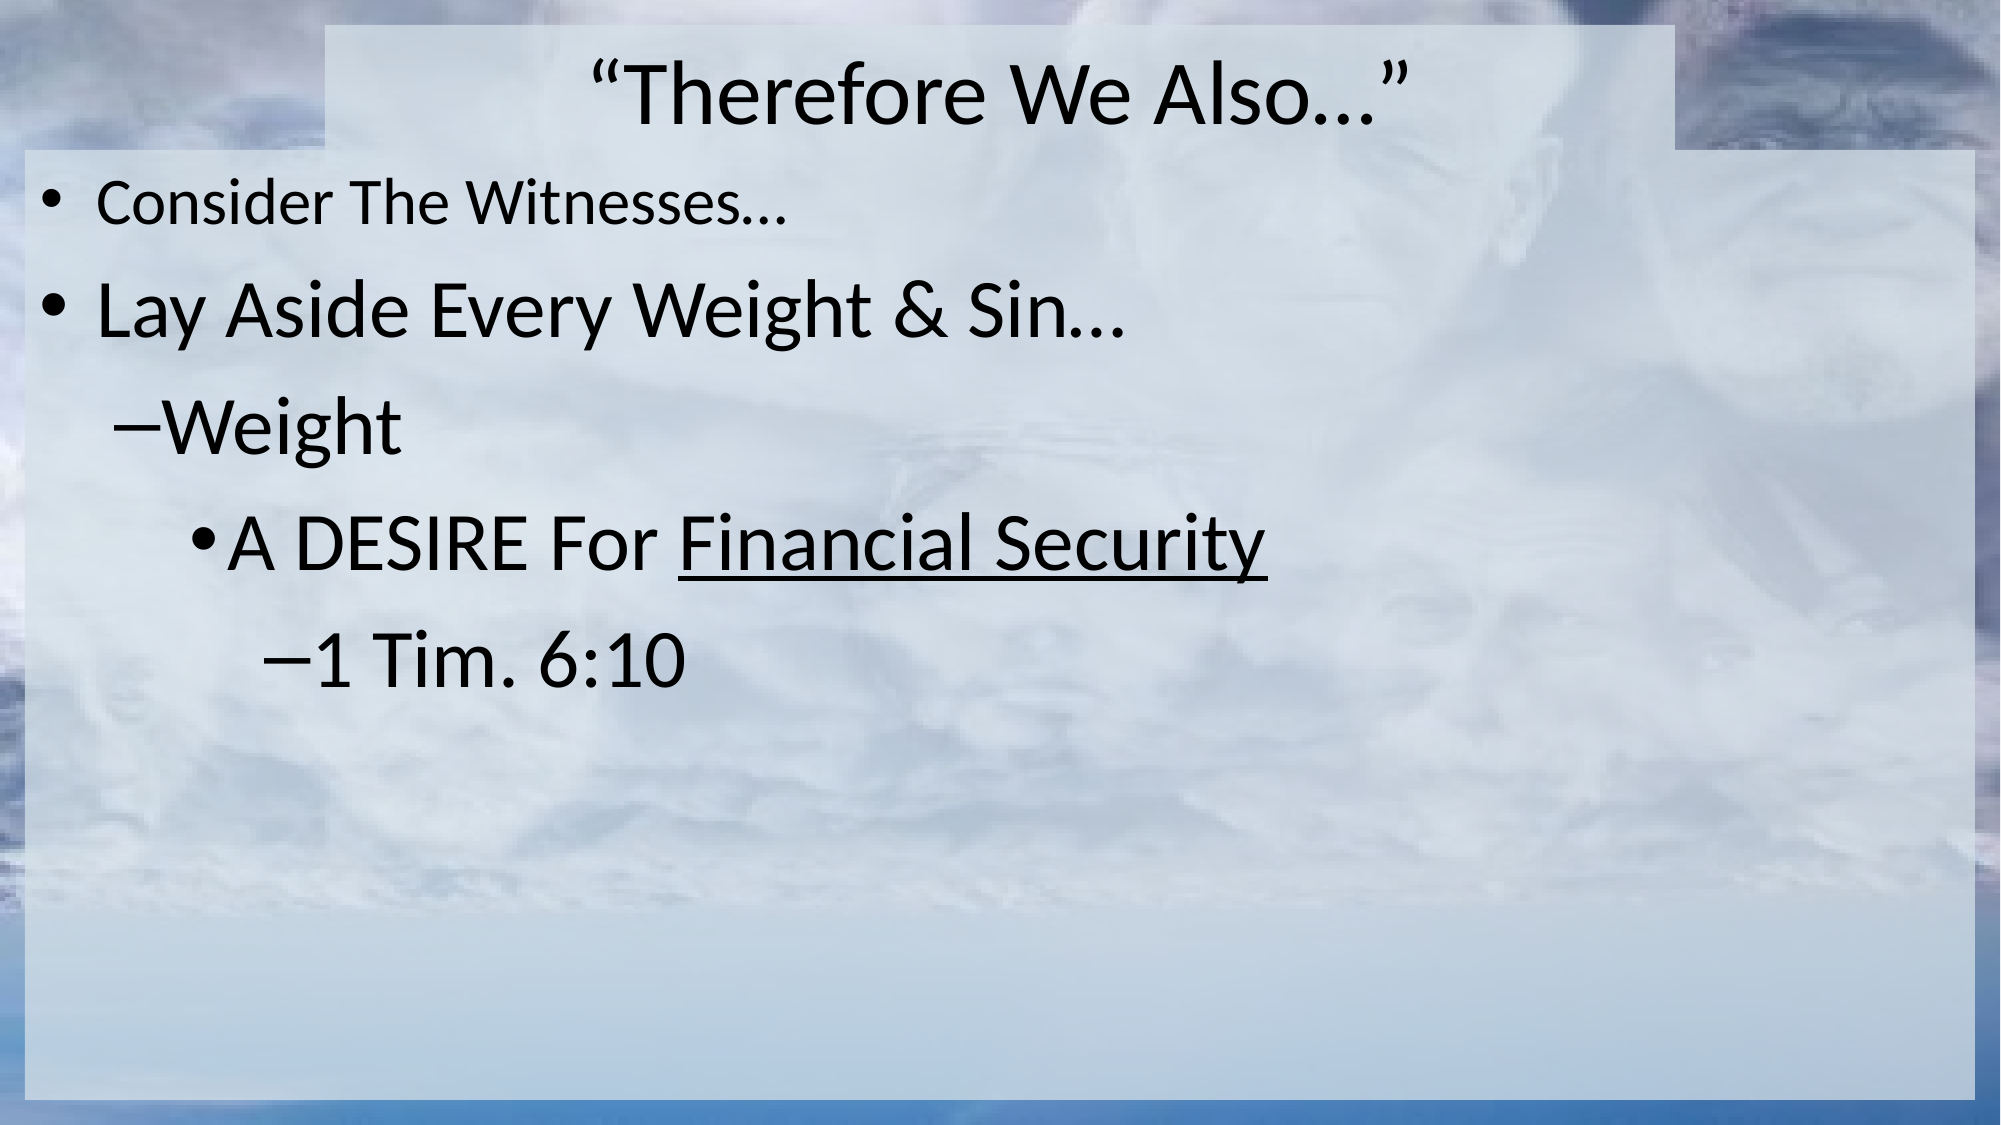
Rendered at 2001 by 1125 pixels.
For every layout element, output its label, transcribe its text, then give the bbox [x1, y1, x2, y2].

title “Therefore We Also…” [324, 24, 1675, 149]
picture [0, 0, 2001, 1125]
list Consider The Witnesses… Lay Aside Every Weight & Sin… Weight A DESIRE For Financial Security 1 Tim. 6:10 [24, 149, 1975, 1100]
